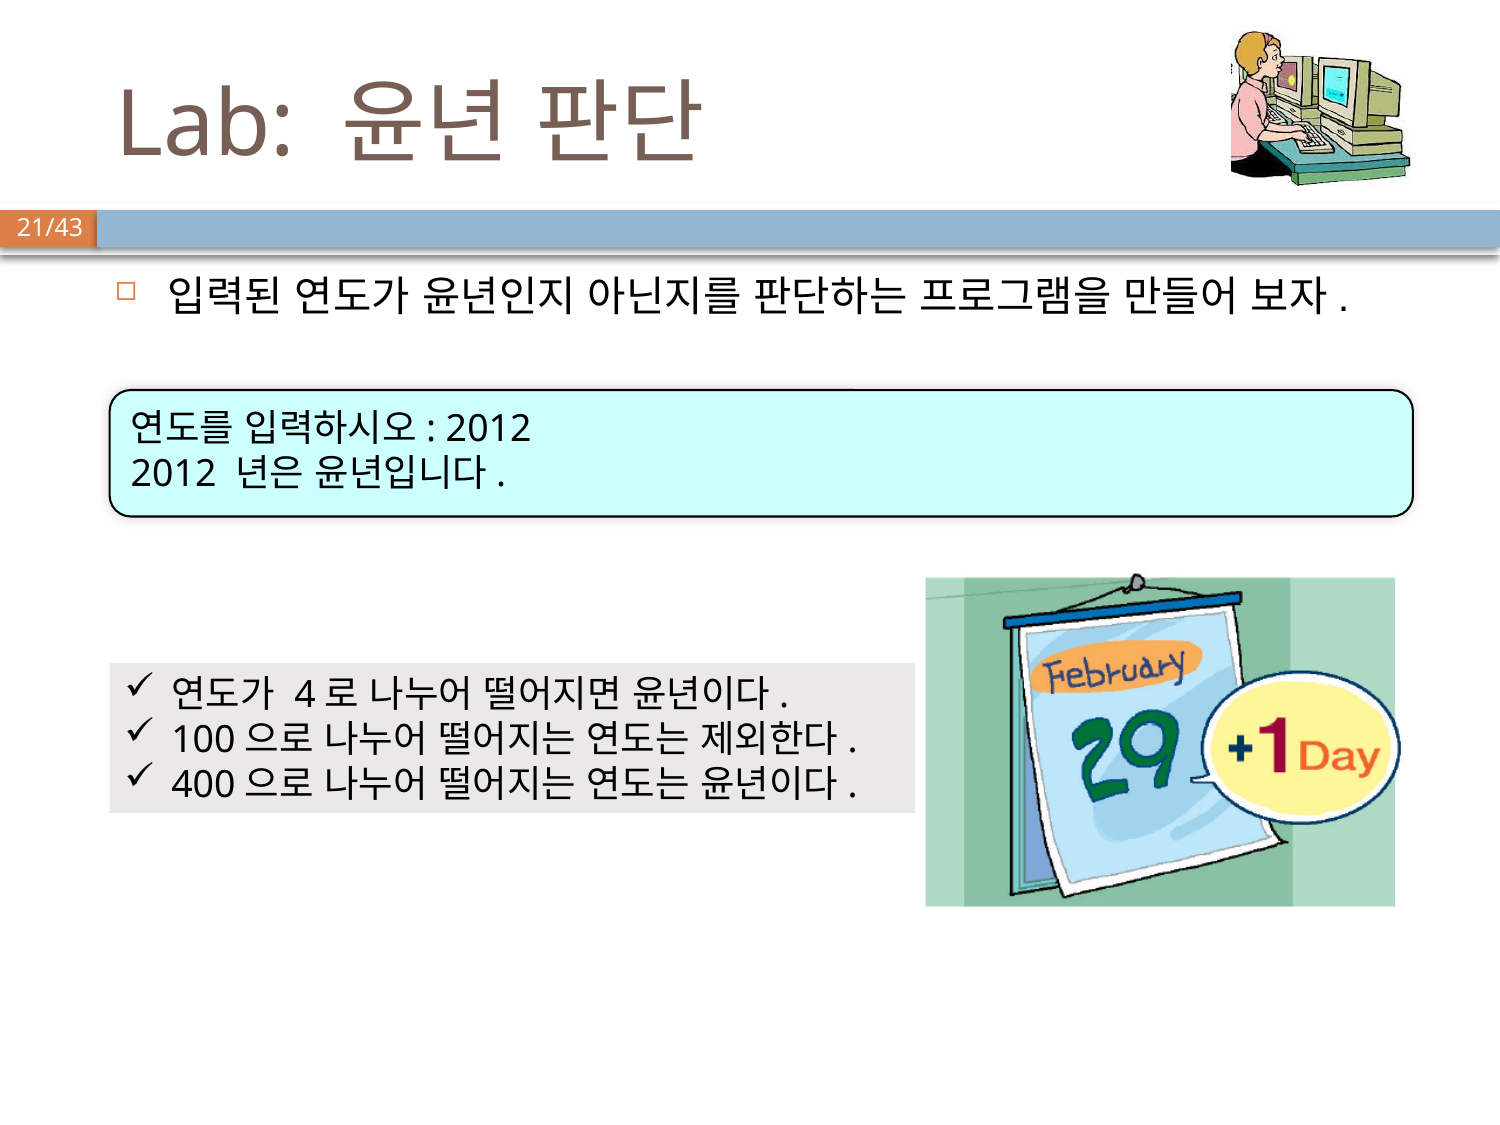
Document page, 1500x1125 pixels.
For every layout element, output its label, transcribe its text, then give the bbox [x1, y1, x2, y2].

title Lab: 윤년 판단 [100, 37, 1438, 200]
picture [914, 561, 1408, 916]
text_box 연도를 입력하시오: 2012 2012 년은 윤년입니다. [109, 389, 1413, 517]
picture [1230, 24, 1414, 188]
text_box 연도가 4로 나누어 떨어지면 윤년이다. 100으로 나누어 떨어지는 연도는 제외한다. 400으로 나누어 떨어지는 연도는 윤년이다. [109, 663, 908, 813]
list 입력된 연도가 윤년인지 아닌지를 판단하는 프로그램을 만들어 보자. [100, 262, 1438, 1000]
